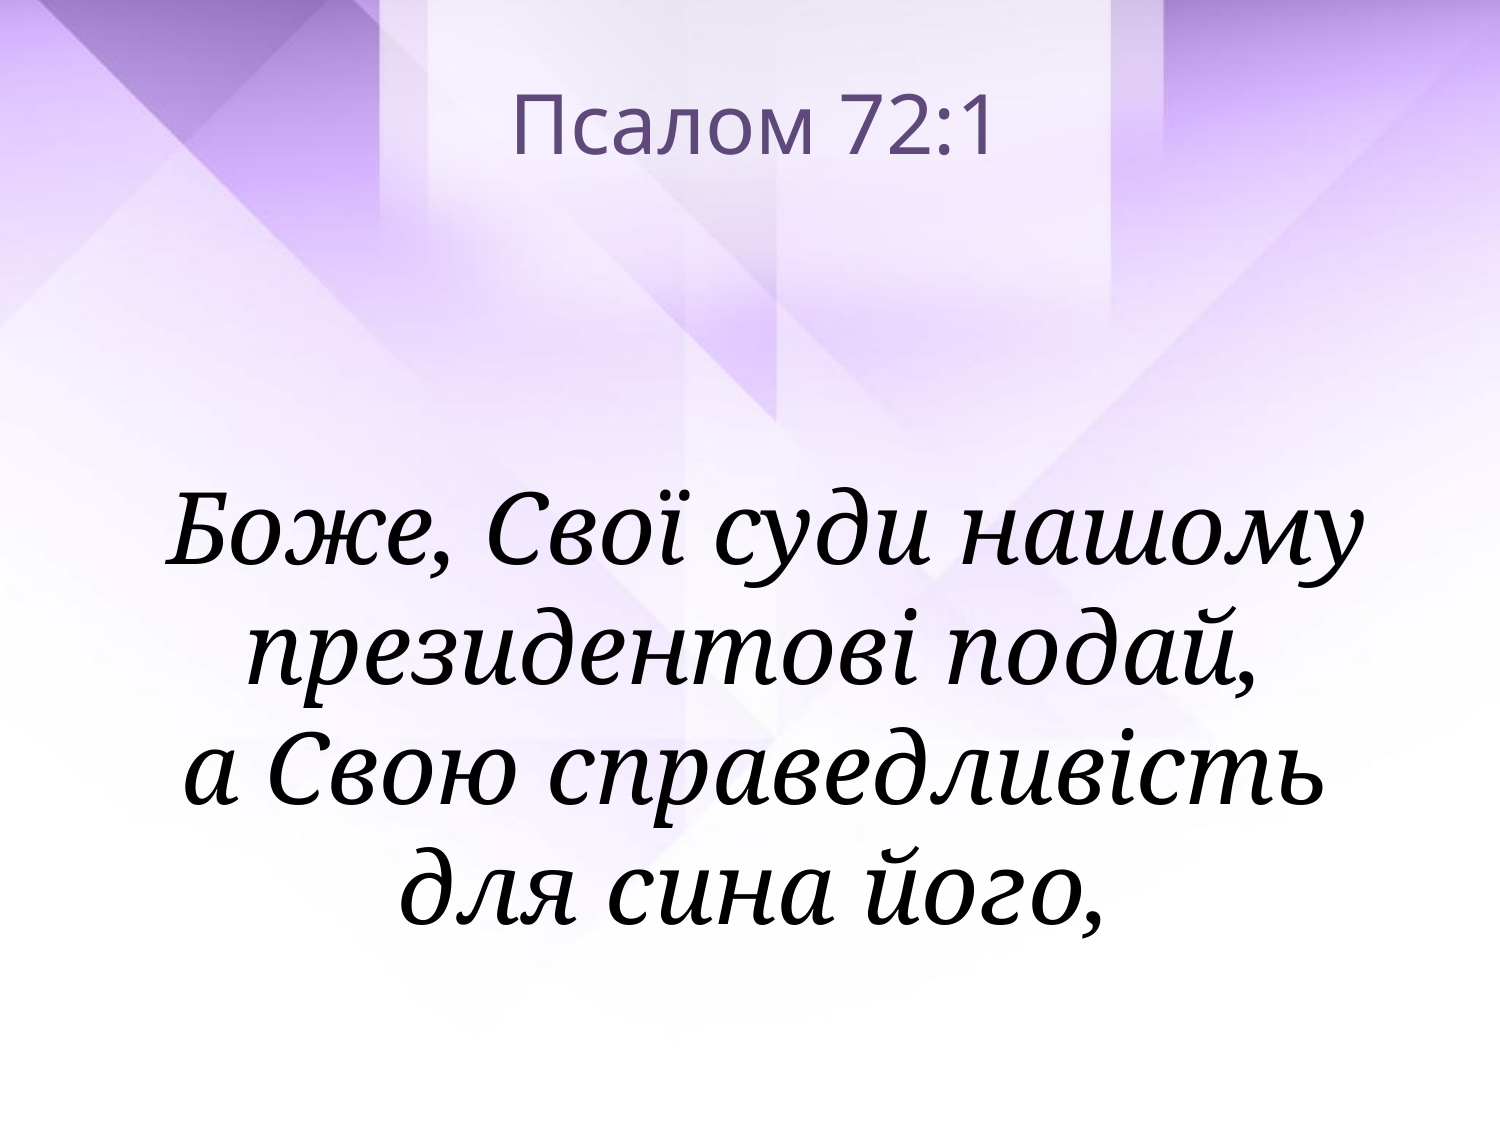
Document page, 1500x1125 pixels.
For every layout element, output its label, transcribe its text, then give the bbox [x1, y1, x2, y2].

picture [0, 0, 1500, 1125]
text_box Псалом 72:1 [88, 78, 1447, 179]
text_box Боже, Свої суди нашому президентові подай, а Свою справедливість для сина його, [88, 255, 1447, 953]
